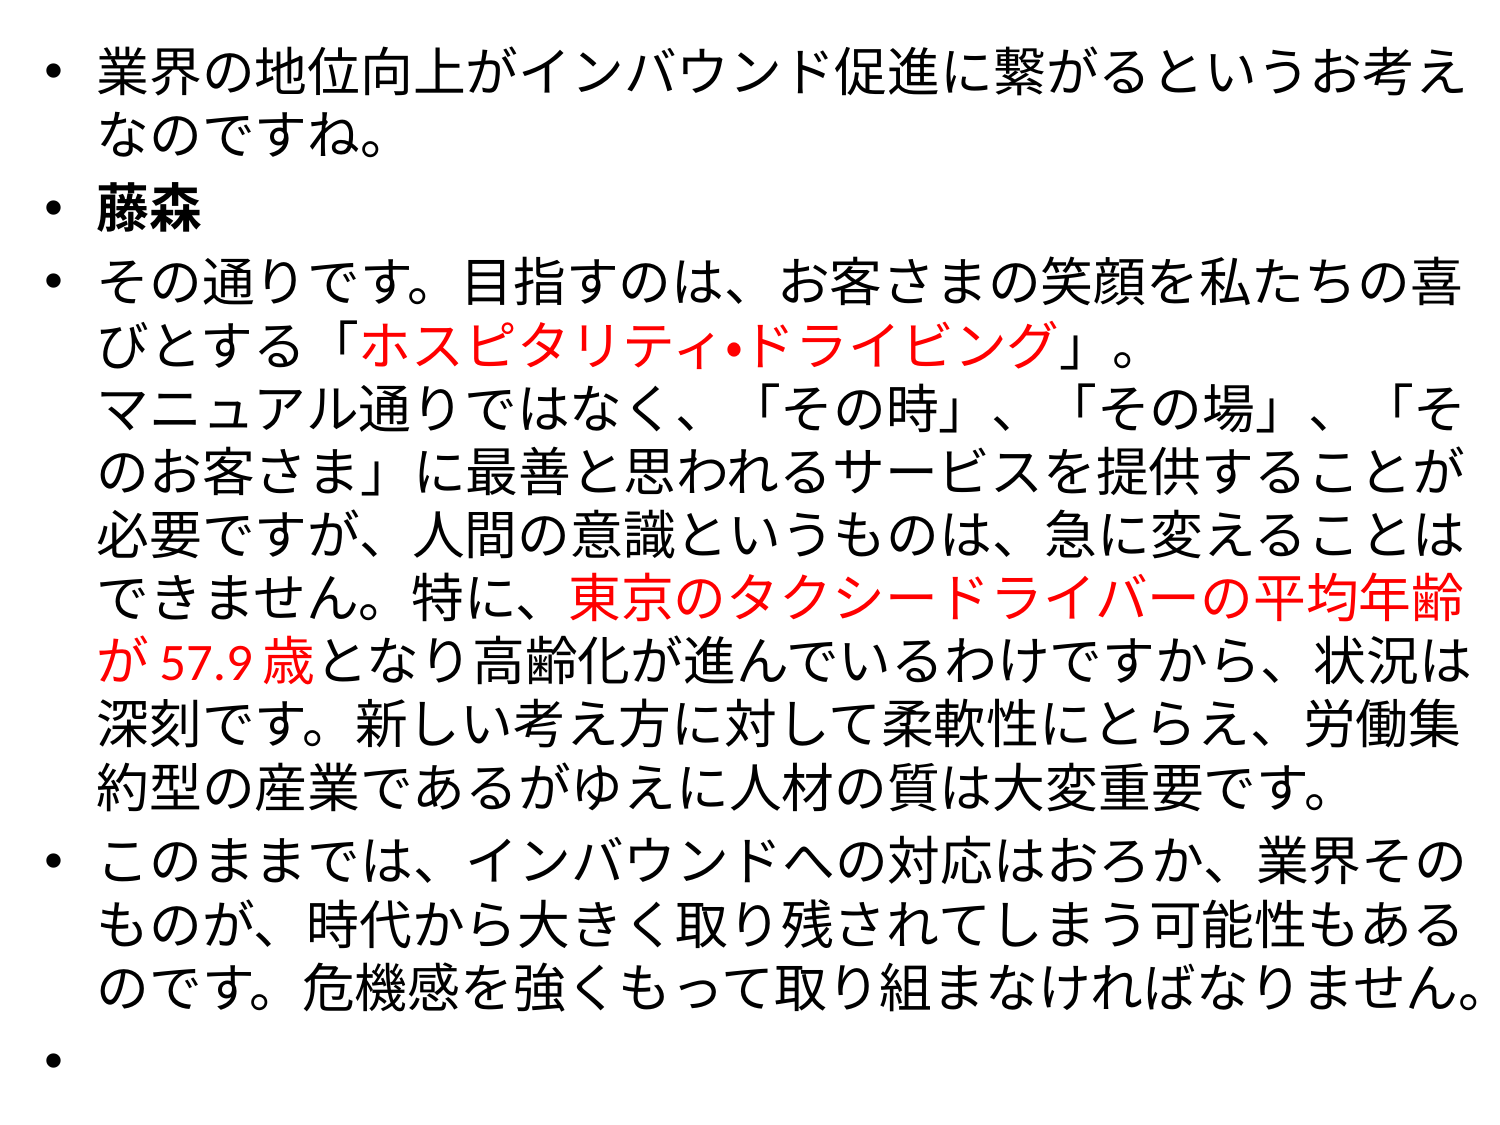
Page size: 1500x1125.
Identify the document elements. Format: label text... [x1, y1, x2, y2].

list 業界の地位向上がインバウンド促進に繋がるというお考えなのですね。 藤森 その通りです。目指すのは、お客さまの笑顔を私たちの喜びとする「ホスピタリティ・ドライビング」。 マニュアル通りではなく、「その時」、「その場」、「そのお客さま」に最善と思われるサービスを提供することが必要ですが、人間の意識というものは、急に変えることはできません。特に、東京のタクシードライバーの平均年齢が57.9歳となり高齢化が進んでいるわけですから、状況は深刻です。新しい考え方に対して柔軟性にとらえ、労働集約型の産業であるがゆえに人材の質は大変重要です。 このままでは、インバウンドへの対応はおろか、業界そのものが、時代から大きく取り残されてしまう可能性もあるのです。危機感を強くもって取り組まなければなりません。 [29, 30, 1500, 1125]
